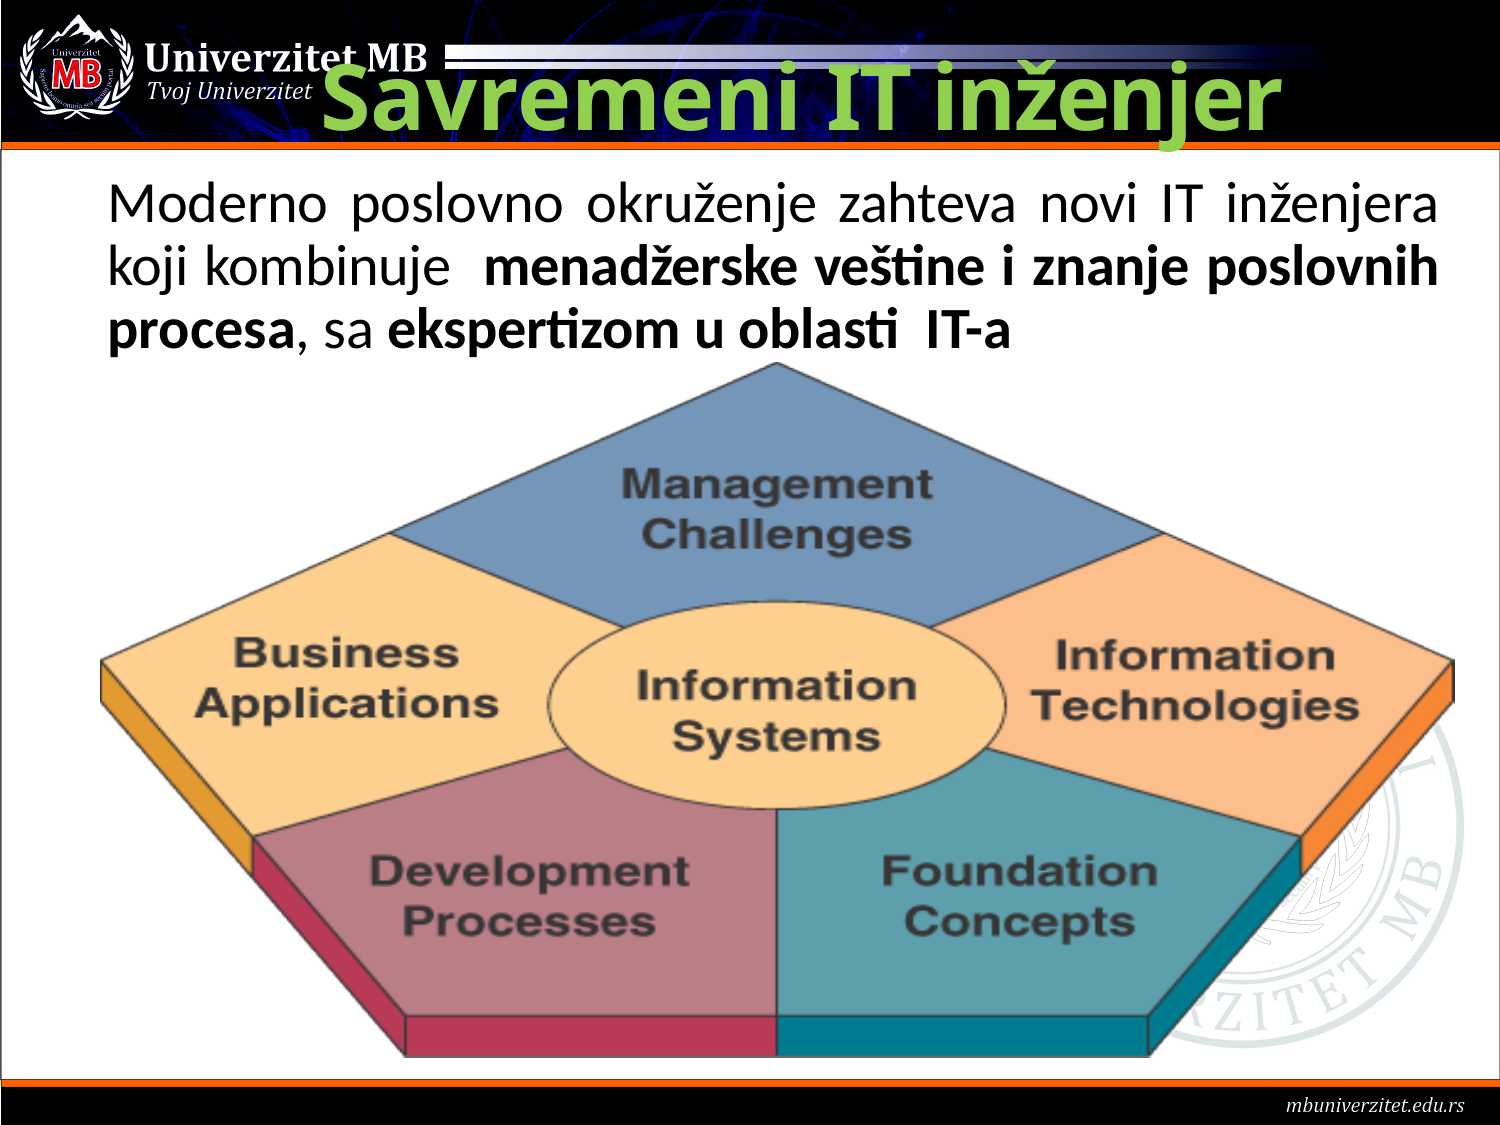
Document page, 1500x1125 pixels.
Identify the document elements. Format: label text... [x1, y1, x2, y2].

picture [0, 0, 1500, 1125]
title Savremeni IT inženjer [265, 12, 1337, 159]
text_box Moderno poslovno okruženje zahteva novi IT inženjera koji kombinuje menadžerske veštine i znanje poslovnih procesa, sa ekspertizom u oblasti IT-a [105, 159, 1441, 361]
